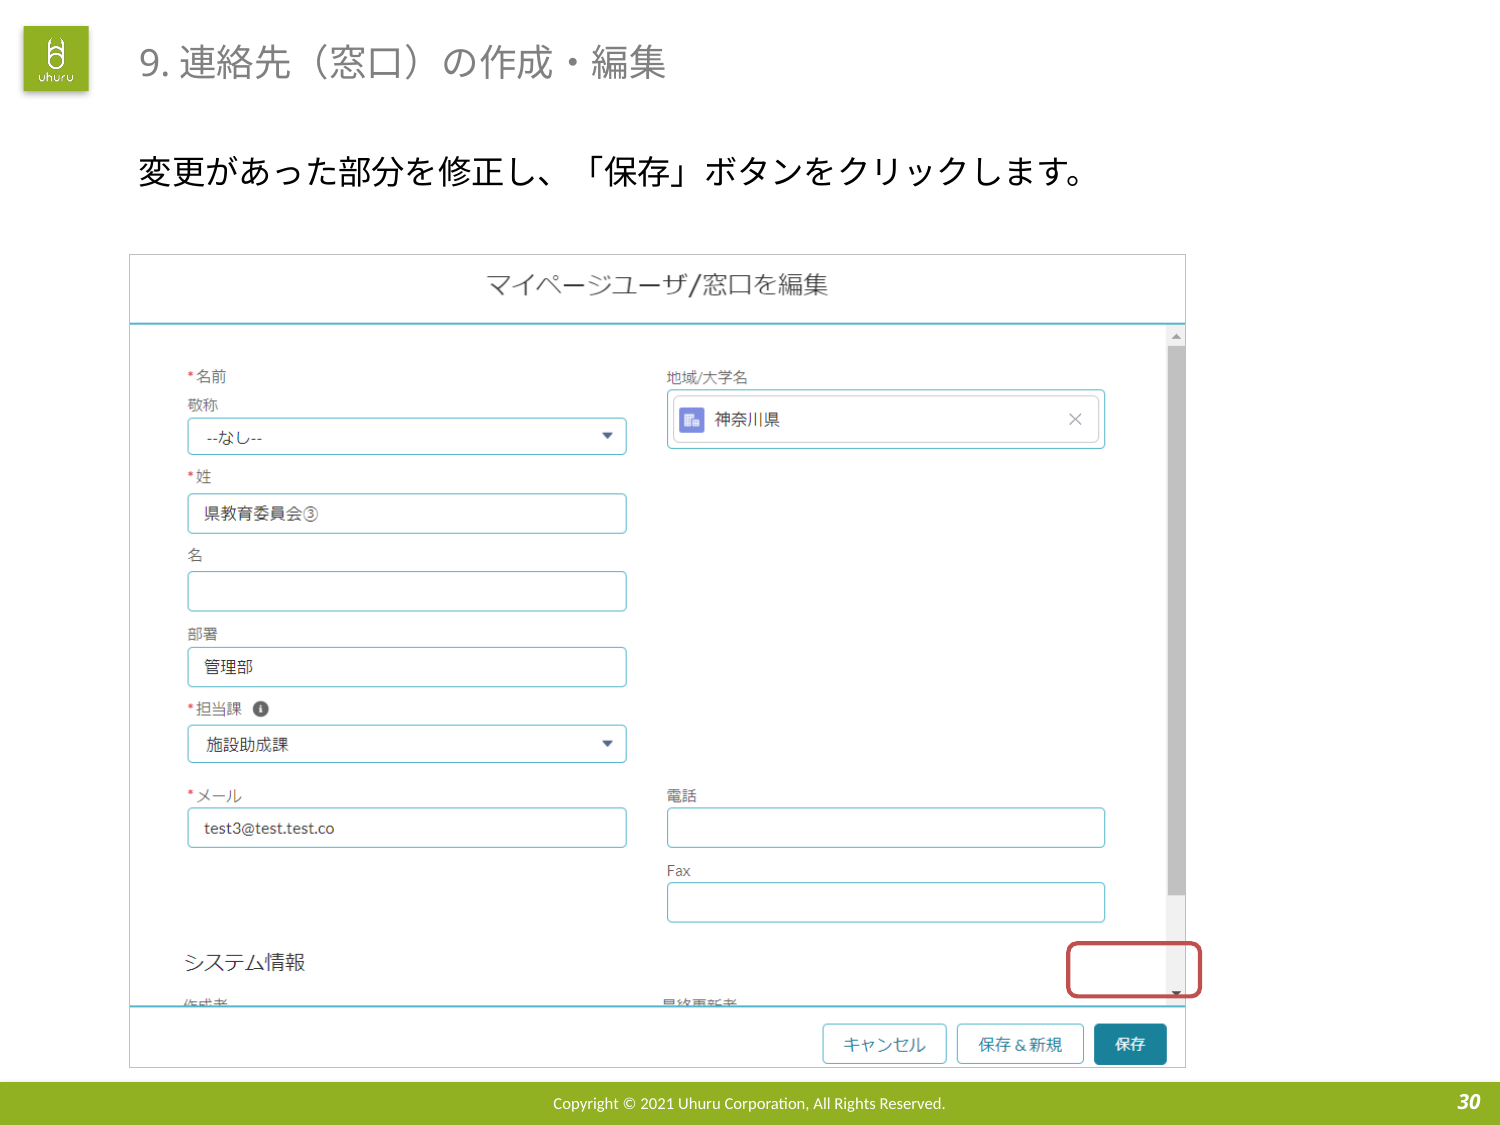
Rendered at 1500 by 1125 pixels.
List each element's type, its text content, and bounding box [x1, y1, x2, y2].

text_box [1190, 941, 1203, 999]
list 変更があった部分を修正し、「保存」ボタンをクリックします。 [123, 143, 1426, 233]
picture [23, 25, 89, 92]
title 9.連絡先（窓口）の作成・編集 [123, 4, 1500, 119]
slide_number 30 [1391, 1088, 1496, 1118]
picture [129, 254, 1186, 1068]
